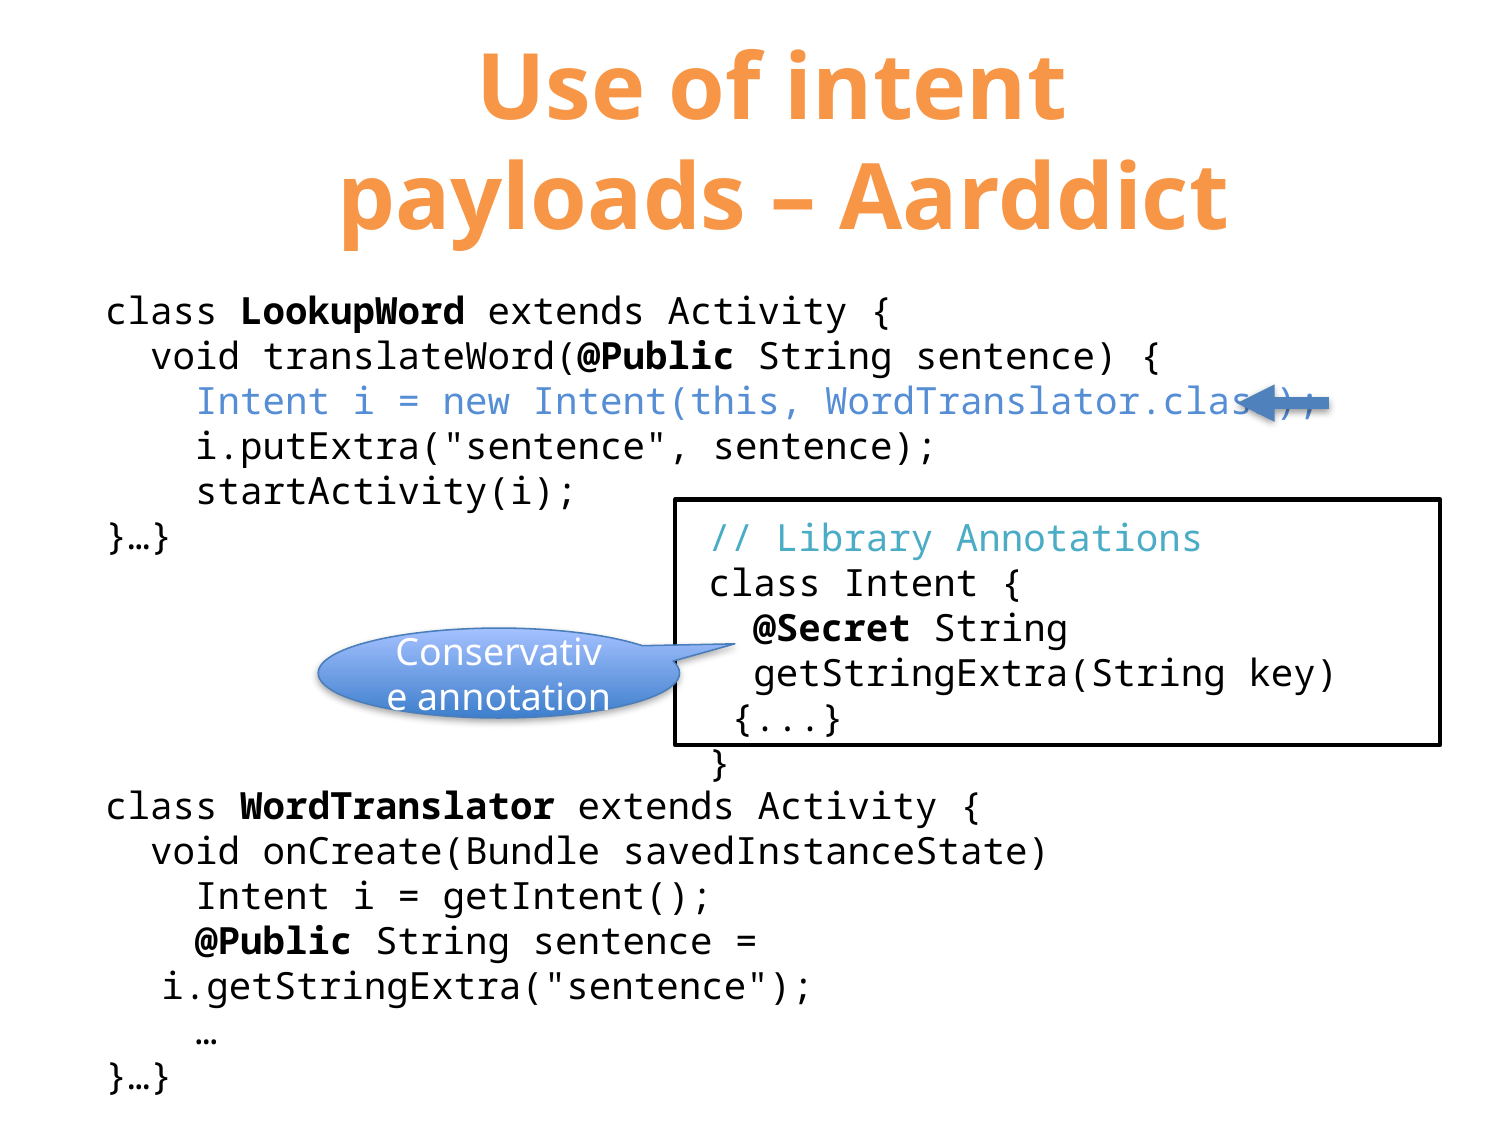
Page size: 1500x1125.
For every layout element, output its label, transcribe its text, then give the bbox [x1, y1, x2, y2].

text_box // Library Annotations class Intent { @Secret String getStringExtra(String key) {...} } [673, 497, 1442, 747]
title Use of intent payloads – Aarddict [75, 14, 1469, 262]
list class LookupWord extends Activity { void translateWord(@Public String sentence) { Intent i = new Intent(this, WordTranslator.class); i.putExtra("sentence", sentence); startActivity(i); }…} class WordTranslator extends Activity { void onCreate(Bundle savedInstanceState) Intent i = getIntent(); @Public String sentence = i.getStringExtra("sentence"); … }…} [90, 271, 1441, 1068]
text_box Conservative annotation [317, 627, 736, 719]
